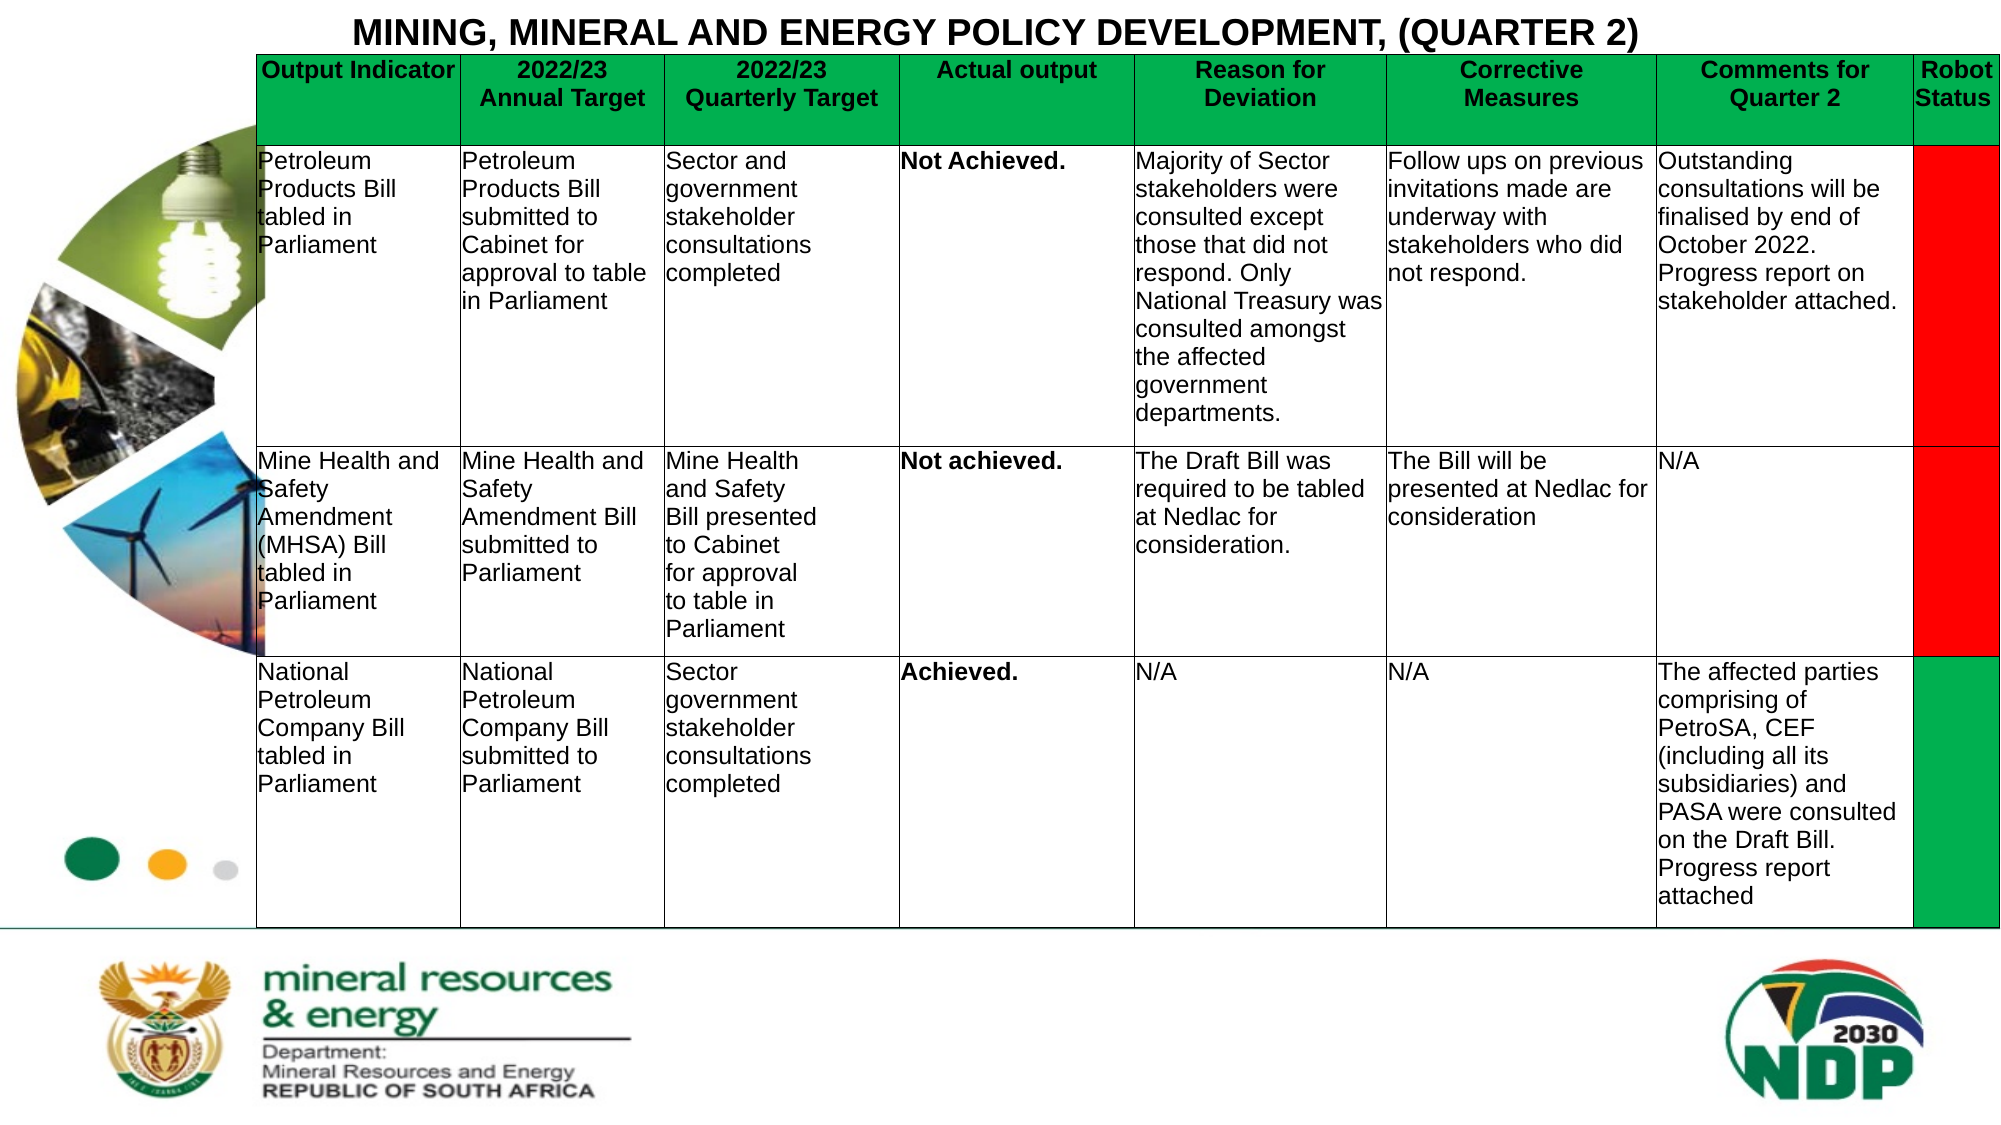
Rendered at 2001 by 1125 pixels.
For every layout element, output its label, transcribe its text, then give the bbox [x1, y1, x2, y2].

table_header Comments for Quarter 2 [1657, 55, 1913, 145]
picture [0, 0, 2001, 1125]
table_cell Follow ups on previous invitations made are underway with stakeholders who did not respond. [1387, 146, 1656, 446]
table_header Corrective Measures [1387, 55, 1656, 145]
table_header Robot Status [1914, 55, 1999, 145]
table_cell N/A [1657, 447, 1913, 656]
table_cell Petroleum Products Bill tabled in Parliament [257, 146, 460, 446]
table_cell The affected parties comprising of PetroSA, CEF (including all its subsidiaries) and PASA were consulted on the Draft Bill. Progress report attached [1657, 657, 1913, 927]
table_cell The Draft Bill was required to be tabled at Nedlac for consideration. [1135, 447, 1386, 656]
table_header Actual output [900, 55, 1134, 145]
table_cell Majority of Sector stakeholders were consulted except those that did not respond. Only National Treasury was consulted amongst the affected government departments. [1135, 146, 1386, 446]
table_cell Sector and government stakeholder consultations completed [665, 146, 899, 446]
table_header Reason for Deviation [1135, 55, 1386, 145]
table_header Output Indicator [257, 55, 460, 145]
table_cell Not achieved. [900, 447, 1134, 656]
table_cell Mine Health and Safety Bill presented to Cabinet for approval to table in Parliament [665, 447, 899, 656]
table_cell [1914, 146, 1999, 446]
table_cell Mine Health and Safety Amendment Bill submitted to Parliament [461, 447, 664, 656]
table_cell National Petroleum Company Bill submitted to Parliament [461, 657, 664, 927]
table_cell Petroleum Products Bill submitted to Cabinet for approval to table in Parliament [461, 146, 664, 446]
table_cell The Bill will be presented at Nedlac for consideration [1387, 447, 1656, 656]
table_cell National Petroleum Company Bill tabled in Parliament [257, 657, 460, 927]
subtitle MINING, MINERAL AND ENERGY POLICY DEVELOPMENT, (QUARTER 2) [20, 0, 1983, 668]
table_cell Outstanding consultations will be finalised by end of October 2022. Progress report on stakeholder attached. [1657, 146, 1913, 446]
table_cell N/A [1387, 657, 1656, 927]
table_cell Mine Health and Safety Amendment (MHSA) Bill tabled in Parliament [257, 447, 460, 656]
table_cell Not Achieved. [900, 146, 1134, 446]
table_cell [1914, 447, 1999, 656]
table_cell Achieved. [900, 657, 1134, 927]
table_cell N/A [1135, 657, 1386, 927]
table_header 2022/23 Annual Target [461, 55, 664, 145]
table_cell Sector government stakeholder consultations completed [665, 657, 899, 927]
table_header 2022/23 Quarterly Target [665, 55, 899, 145]
table_cell [1914, 657, 1999, 927]
